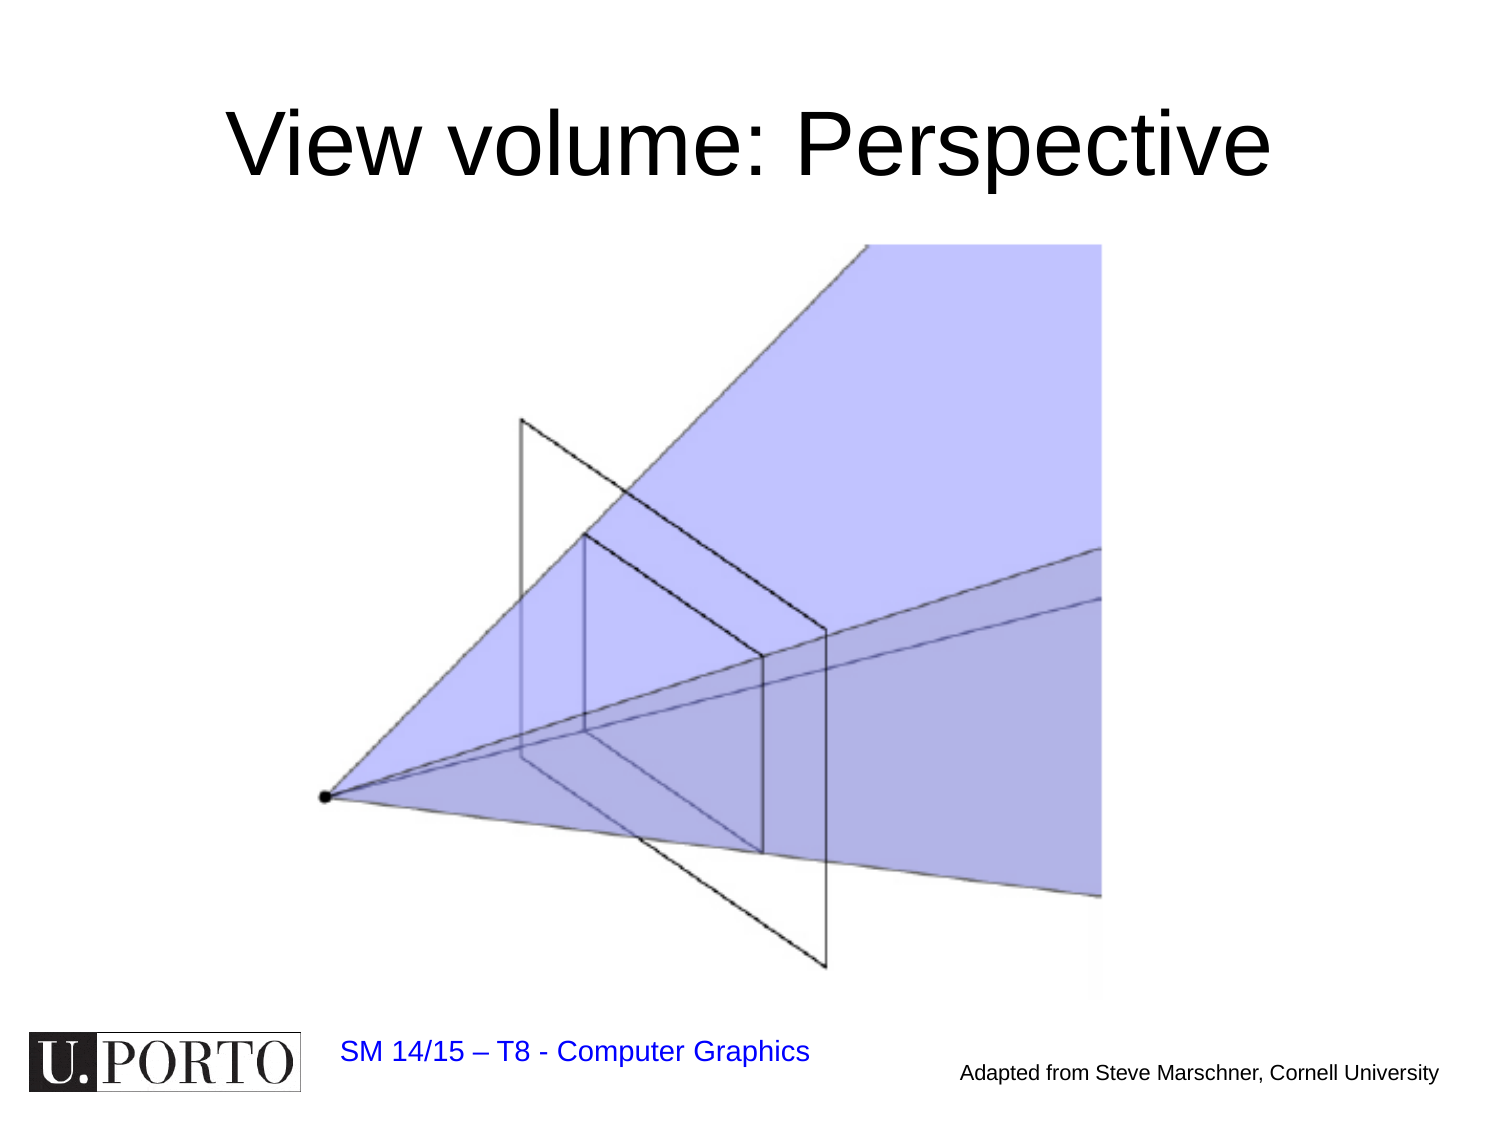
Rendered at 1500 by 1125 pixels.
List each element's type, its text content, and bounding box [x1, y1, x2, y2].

title View volume: Perspective [75, 45, 1425, 233]
picture [29, 1032, 301, 1092]
footer SM 14/15 – T8 - Computer Graphics [324, 1024, 1306, 1103]
text_box Adapted from Steve Marschner, Cornell University [944, 1050, 1456, 1092]
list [288, 201, 1140, 1000]
